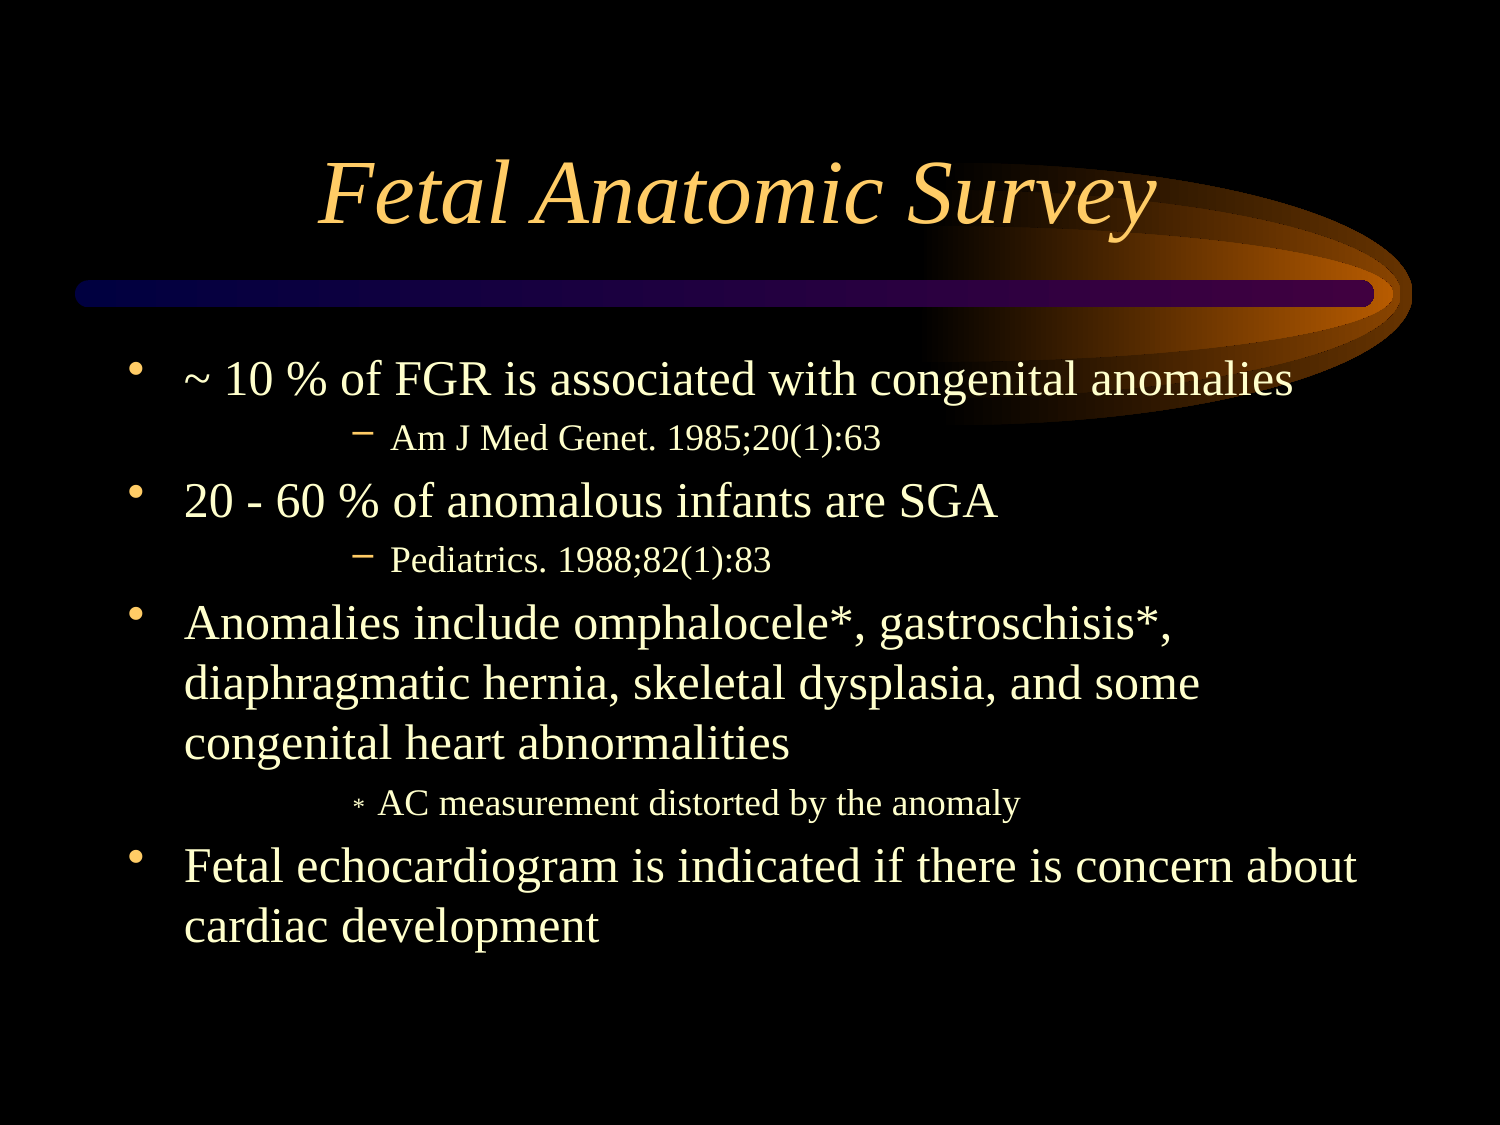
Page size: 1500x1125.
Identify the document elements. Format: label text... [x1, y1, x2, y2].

list ~ 10 % of FGR is associated with congenital anomalies Am J Med Genet. 1985;20(1):63 20 - 60 % of anomalous infants are SGA Pediatrics. 1988;82(1):83 Anomalies include omphalocele*, gastroschisis*, diaphragmatic hernia, skeletal dysplasia, and some congenital heart abnormalities * AC measurement distorted by the anomaly Fetal echocardiogram is indicated if there is concern about cardiac development [112, 337, 1388, 1013]
title Fetal Anatomic Survey [112, 62, 1388, 250]
